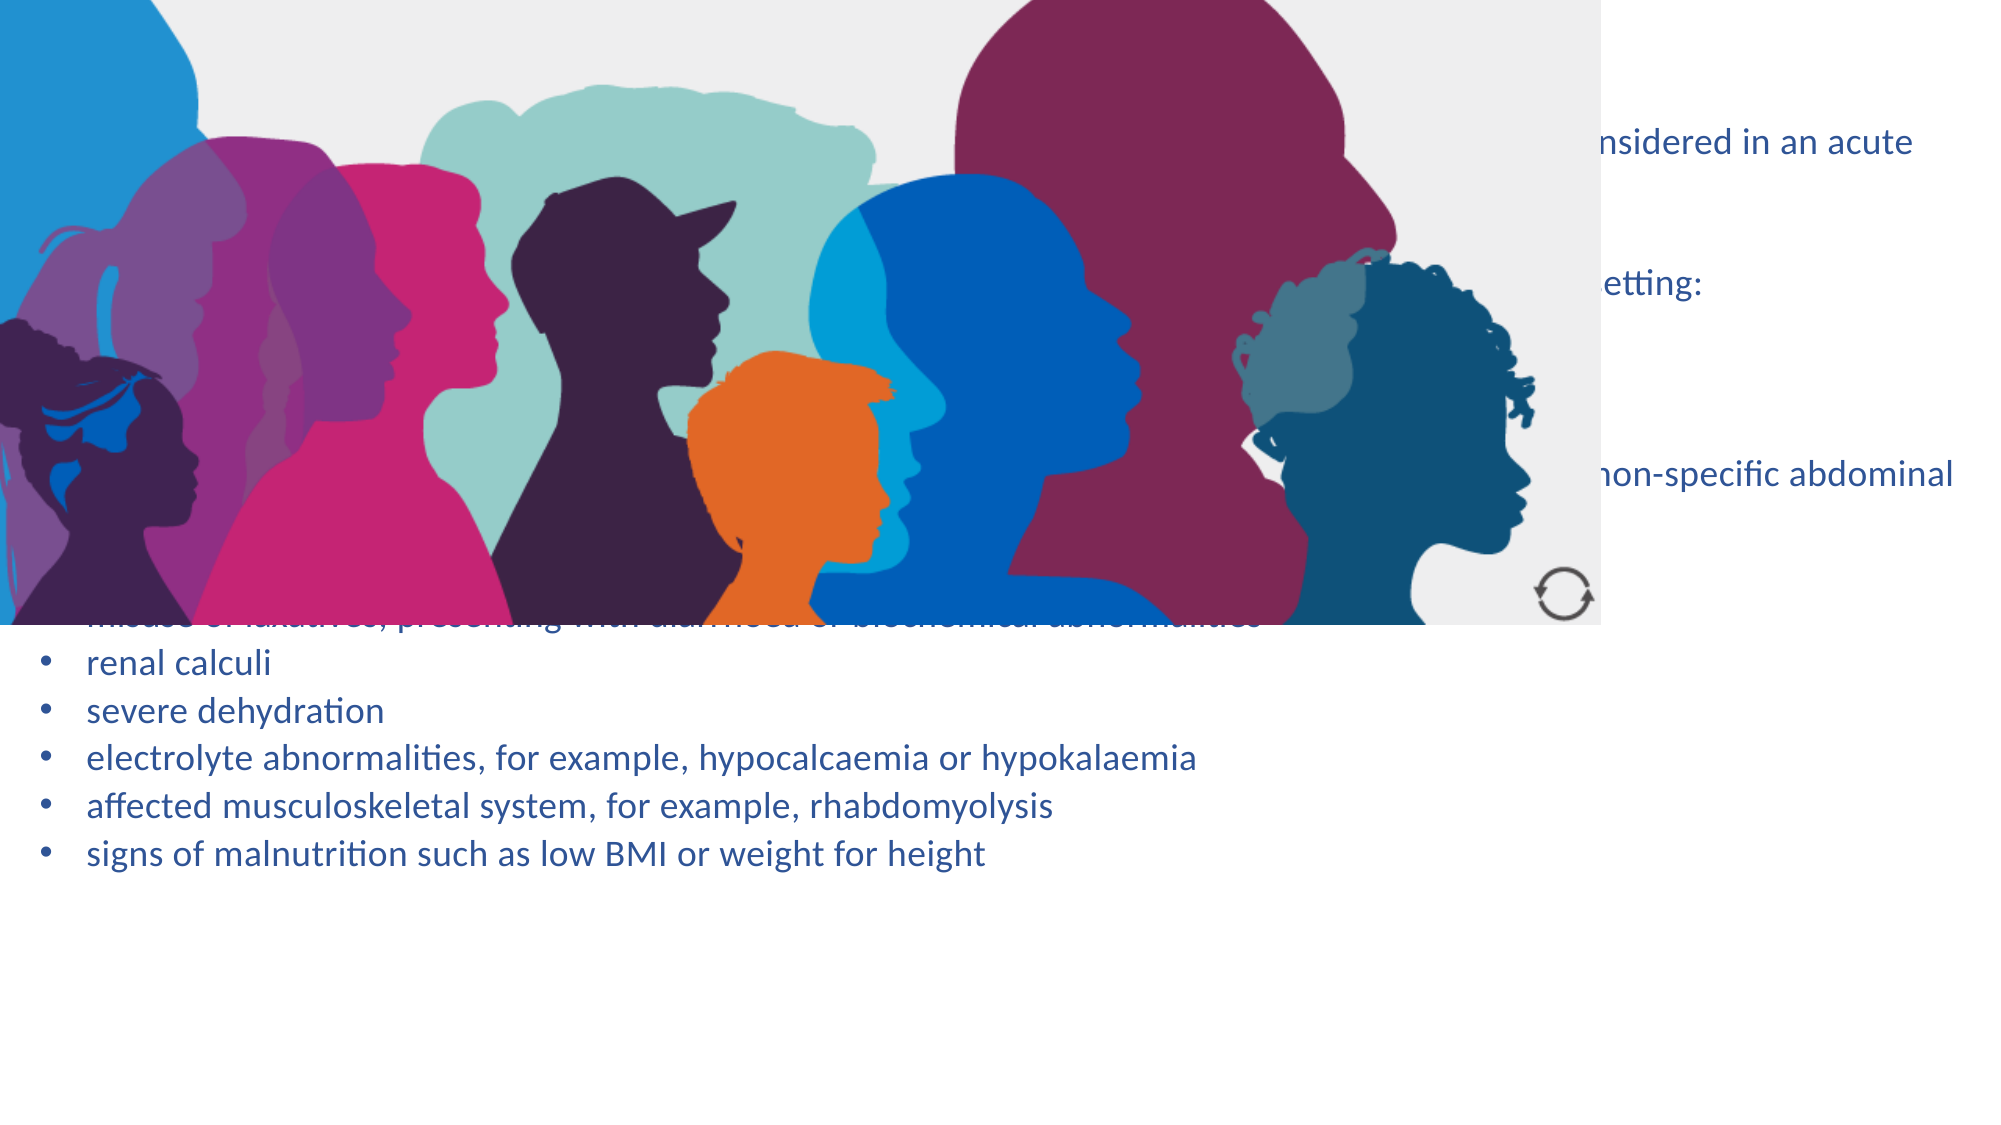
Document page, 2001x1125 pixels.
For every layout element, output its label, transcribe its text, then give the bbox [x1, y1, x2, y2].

text_box Eating disorder presentations (cont.) ​Any person, at any stage of their life, can experience an eating disorder and this should always be considered in an acute medical setting. The following signs and symptoms may be seen in people with eating disorders in an acute medical setting:​ syncope​ oesophagitis or dysphagia​ altered gastrointestinal tract functioning, for example constipation, diarrhoea, reflux, bloating or non-specific abdominal pain​ severe abdominal pain associated with vomiting or food restriction​ misuse of laxatives, presenting with diarrhoea or biochemical abnormalities​ renal calculi​ severe dehydration​ electrolyte abnormalities, for example, hypocalcaemia or hypokalaemia​ affected musculoskeletal system, for example, rhabdomyolysis​ signs of malnutrition such as low BMI or weight for height [37, 18, 1986, 875]
picture [0, 0, 1601, 625]
